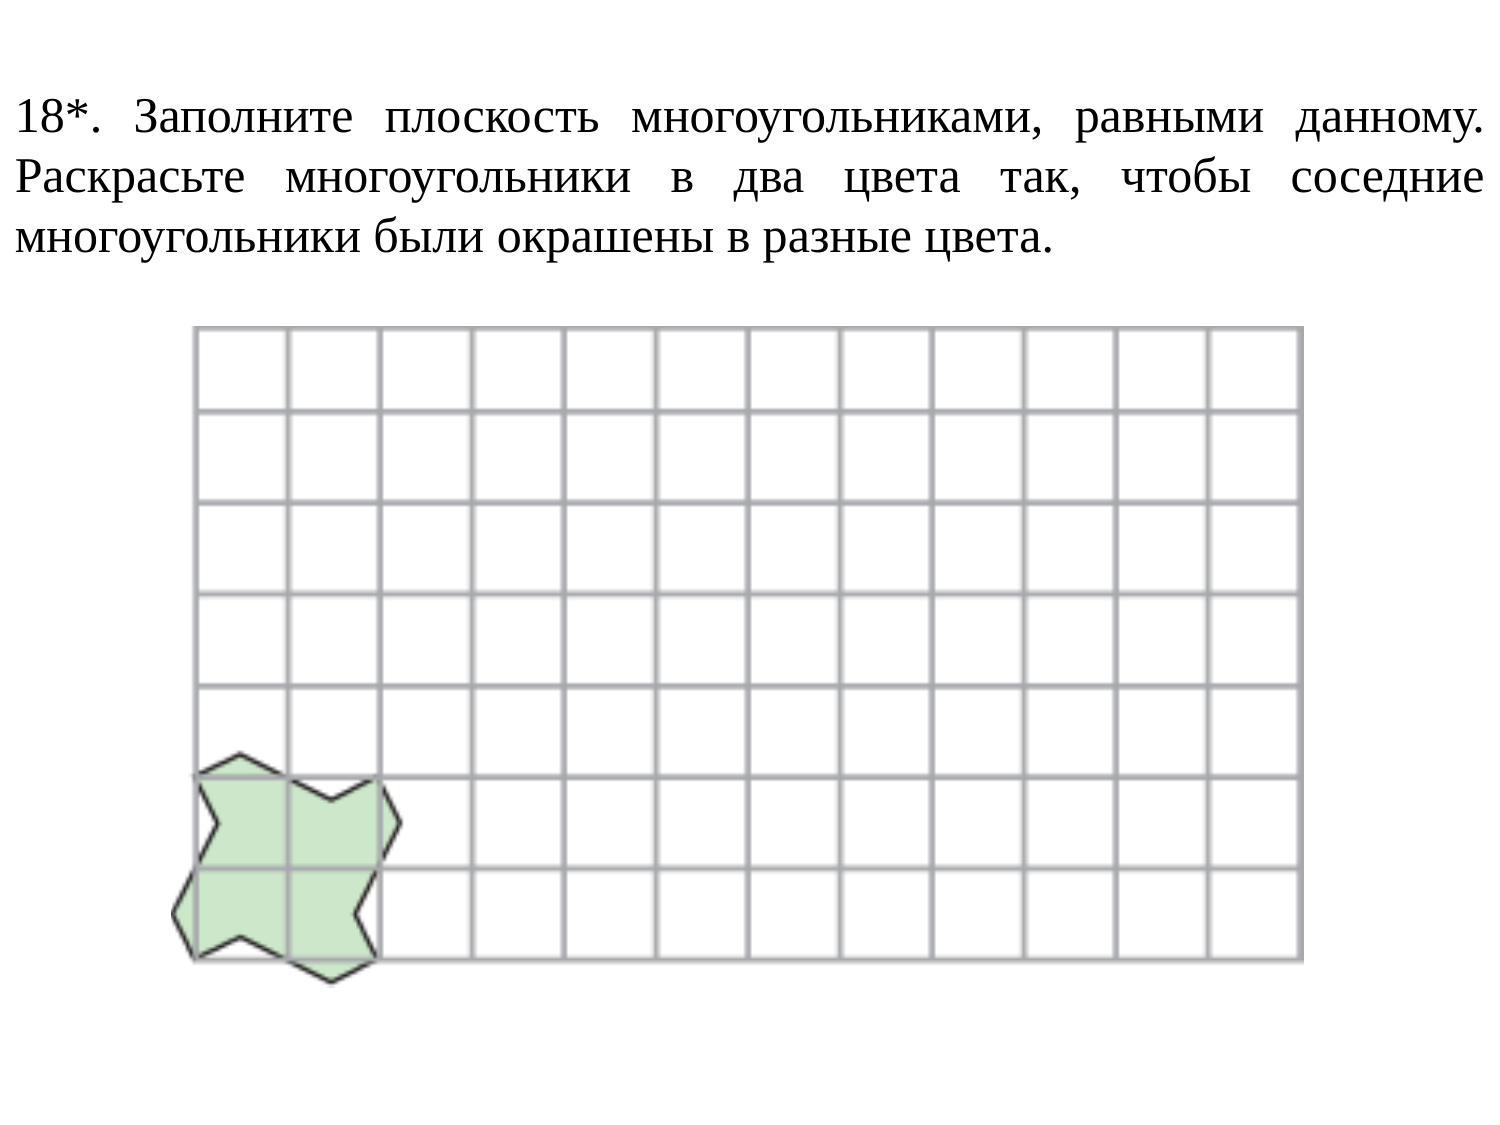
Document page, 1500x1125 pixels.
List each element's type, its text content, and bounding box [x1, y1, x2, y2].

text_box 18*. Заполните плоскость многоугольниками, равными данному. Раскрасьте многоугольники в два цвета так, чтобы соседние многоугольники были окрашены в разные цвета. [0, 74, 1500, 270]
picture [171, 326, 1304, 988]
